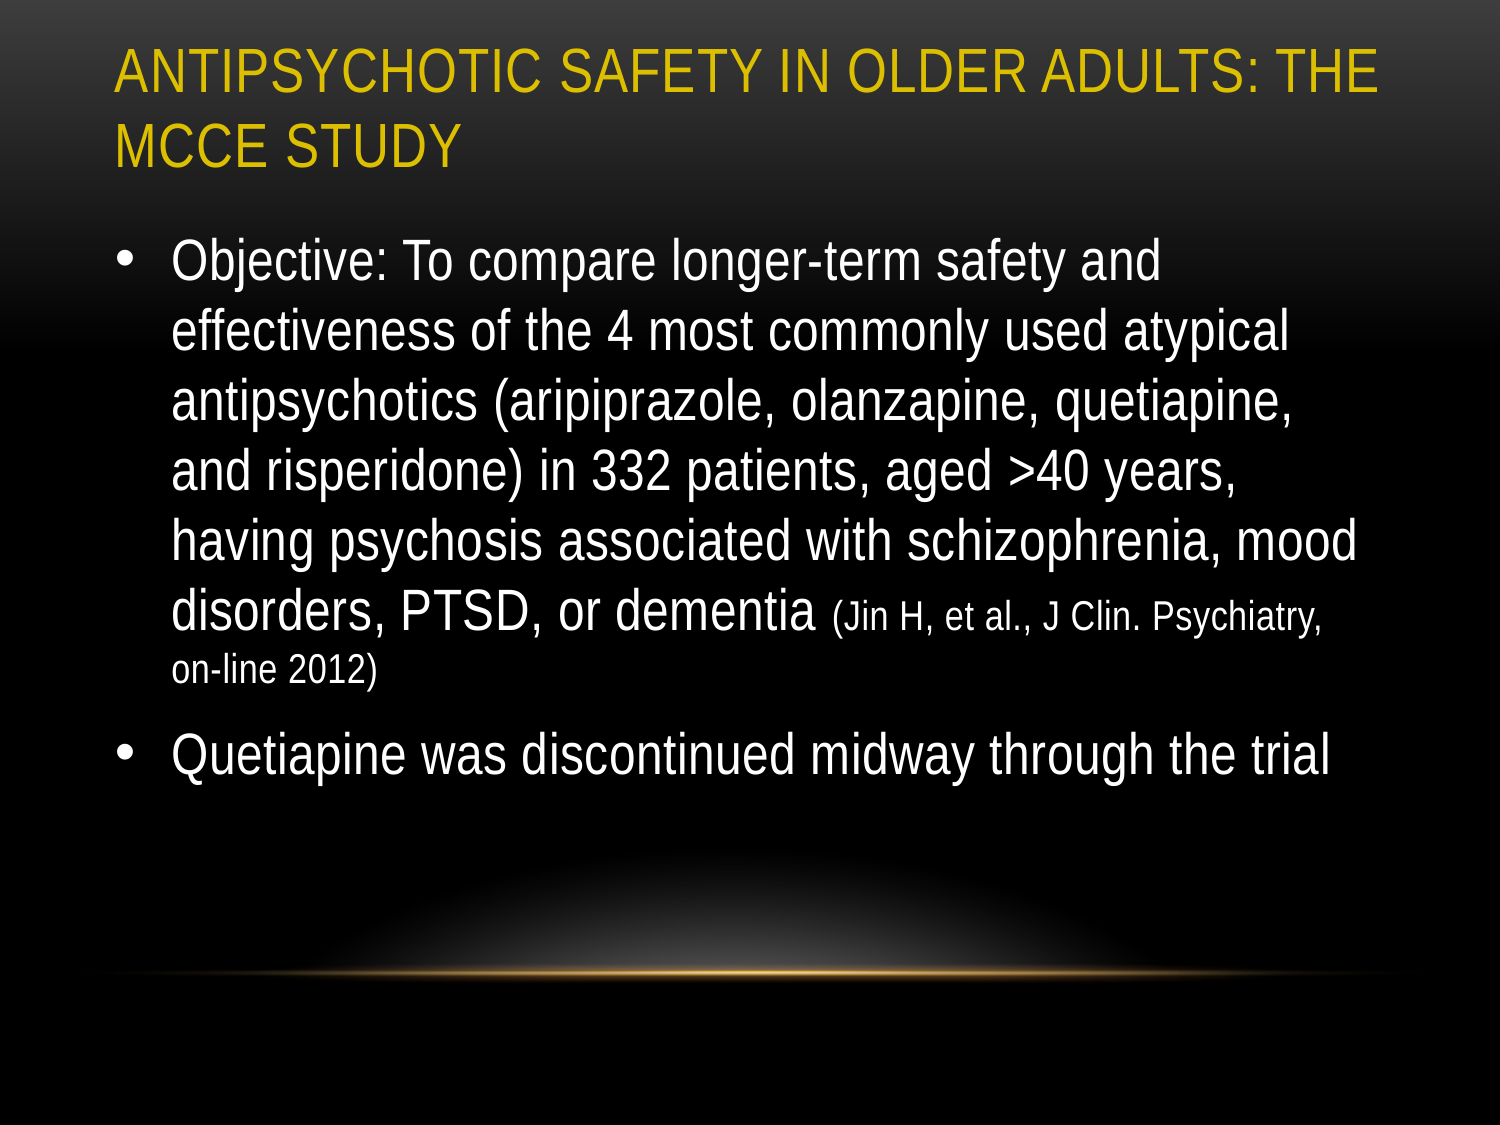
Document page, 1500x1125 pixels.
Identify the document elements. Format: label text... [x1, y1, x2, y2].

list Objective: To compare longer-term safety and effectiveness of the 4 most commonly used atypical antipsychotics (aripiprazole, olanzapine, quetiapine, and risperidone) in 332 patients, aged >40 years, having psychosis associated with schizophrenia, mood disorders, PTSD, or dementia (Jin H, et al., J Clin. Psychiatry, on-line 2012) Quetiapine was discontinued midway through the trial [99, 214, 1400, 890]
title Antipsychotic safety in older adults: The MCCE study [99, 0, 1400, 188]
picture [0, 0, 1500, 1125]
